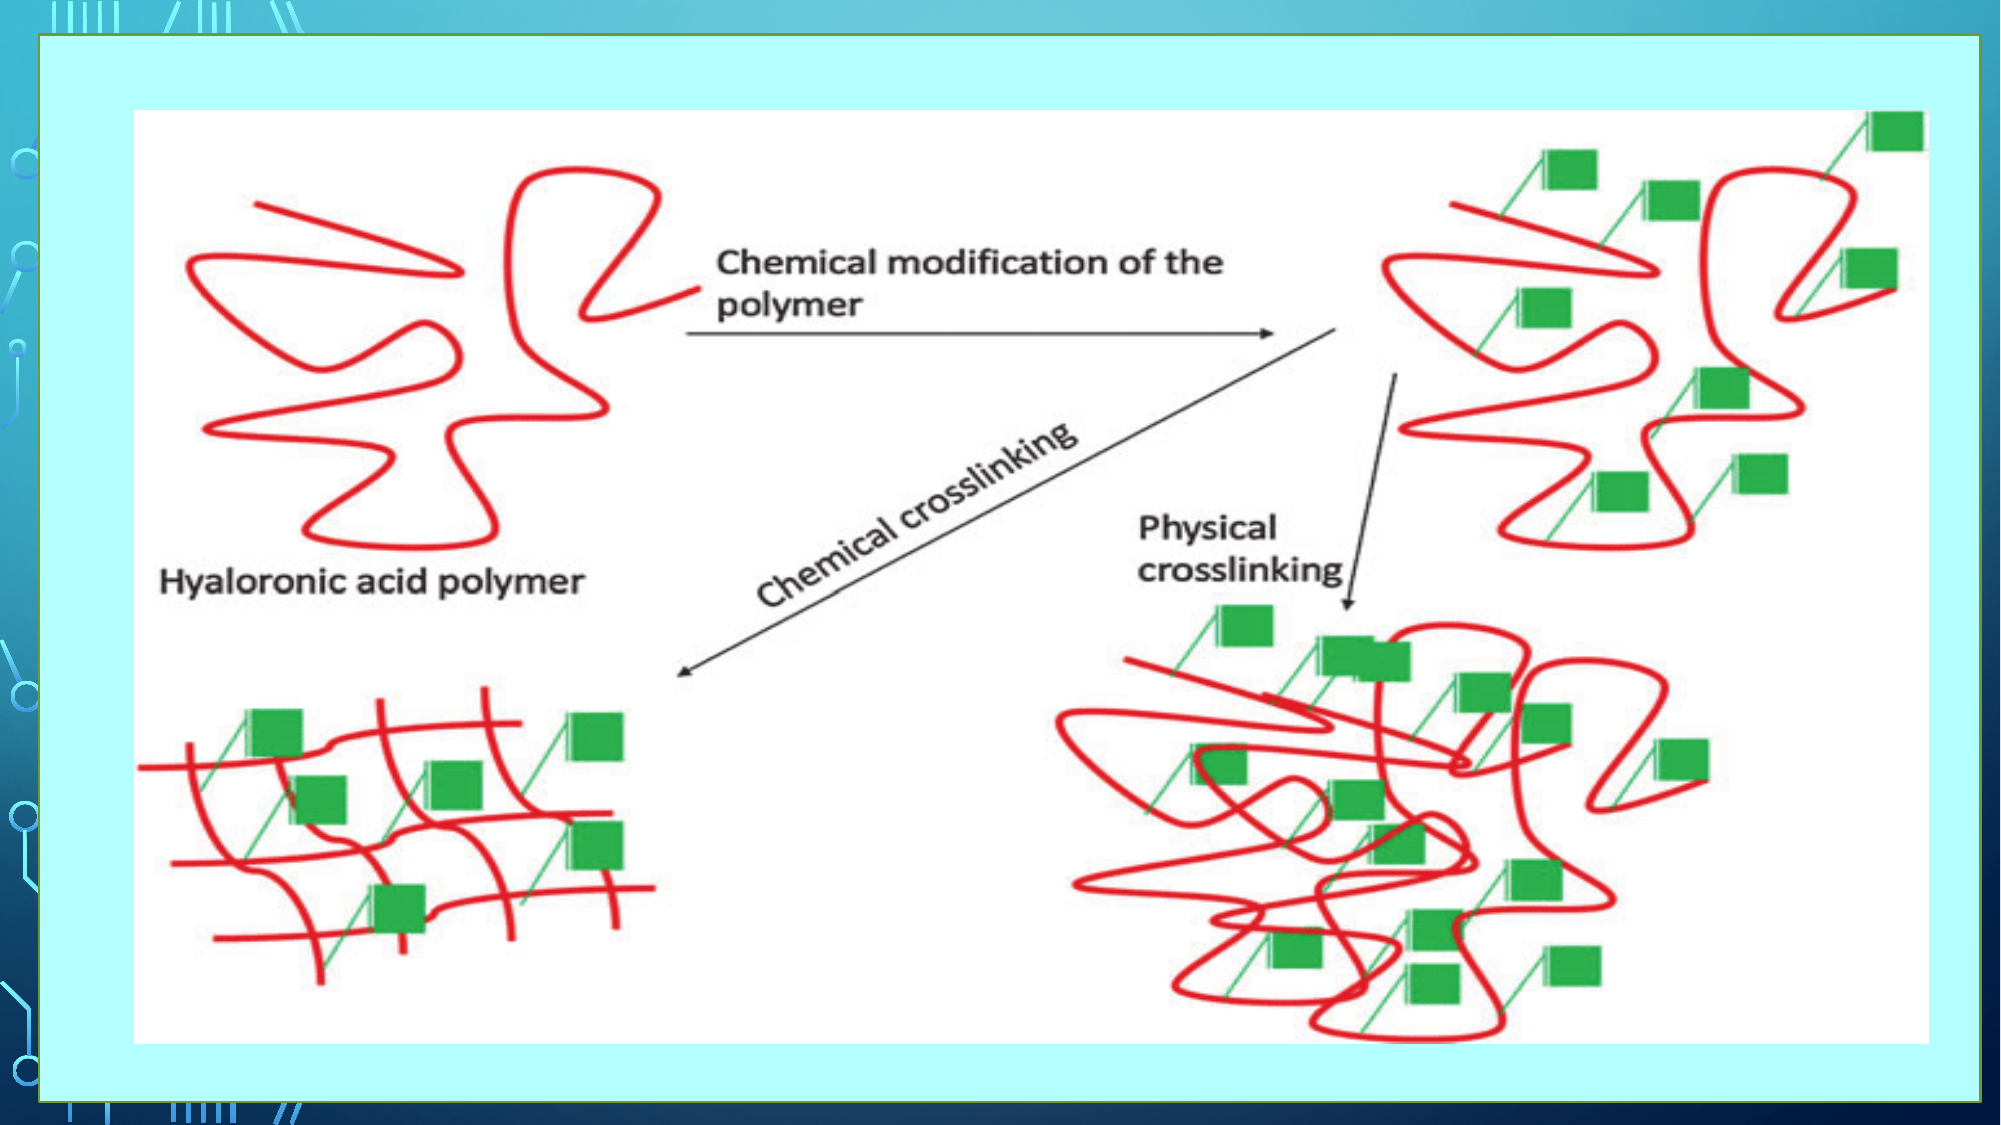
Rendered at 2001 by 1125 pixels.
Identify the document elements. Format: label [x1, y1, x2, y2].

text_box [38, 33, 1982, 1103]
picture [134, 110, 1929, 1044]
